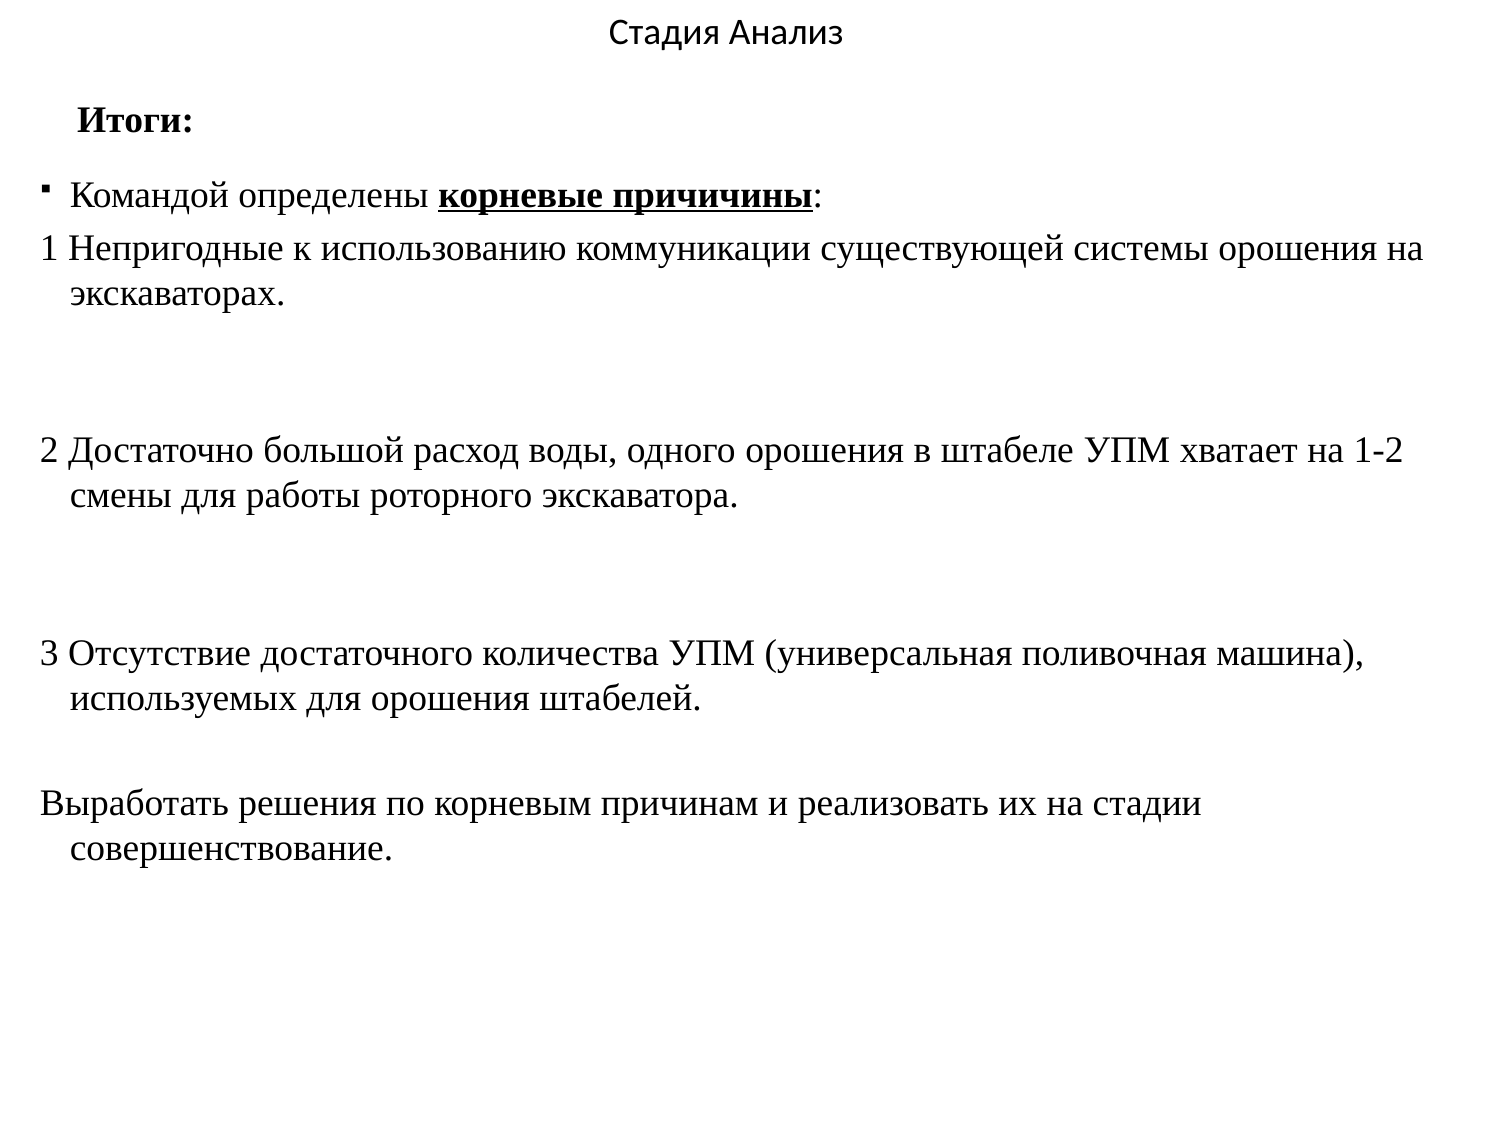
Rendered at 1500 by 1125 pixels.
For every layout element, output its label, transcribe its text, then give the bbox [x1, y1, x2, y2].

text_box Итоги: [62, 87, 232, 148]
text_box Стадия Анализ [360, 0, 1093, 60]
text_box Командой определены корневые причичины: 1 Непригодные к использованию коммуникации существующей системы орошения на экскаваторах. 2 Достаточно большой расход воды, одного орошения в штабеле УПМ хватает на 1-2 смены для работы роторного экскаватора. 3 Отсутствие достаточного количества УПМ (универсальная поливочная машина), используемых для орошения штабелей. Выработать решения по корневым причинам и реализовать их на стадии совершенствование. [24, 162, 1459, 1088]
